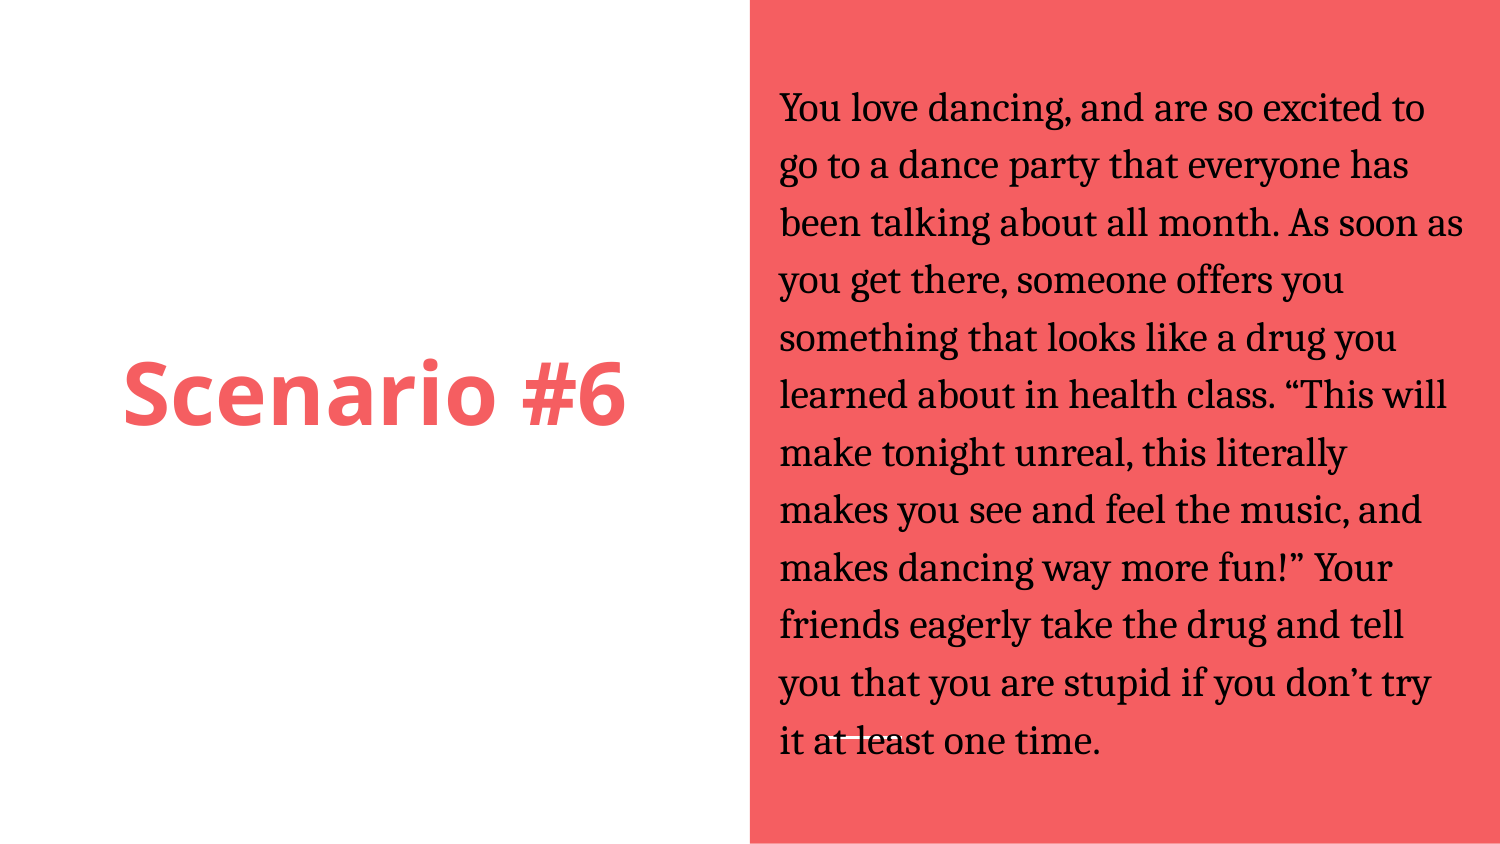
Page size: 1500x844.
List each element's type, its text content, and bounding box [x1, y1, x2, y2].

list You love dancing, and are so excited to go to a dance party that everyone has been talking about all month. As soon as you get there, someone offers you something that looks like a drug you learned about in health class. “This will make tonight unreal, this literally makes you see and feel the music, and makes dancing way more fun!” Your friends eagerly take the drug and tell you that you are stupid if you don’t try it at least one time. [764, 11, 1479, 824]
title Scenario #6 [43, 181, 708, 458]
